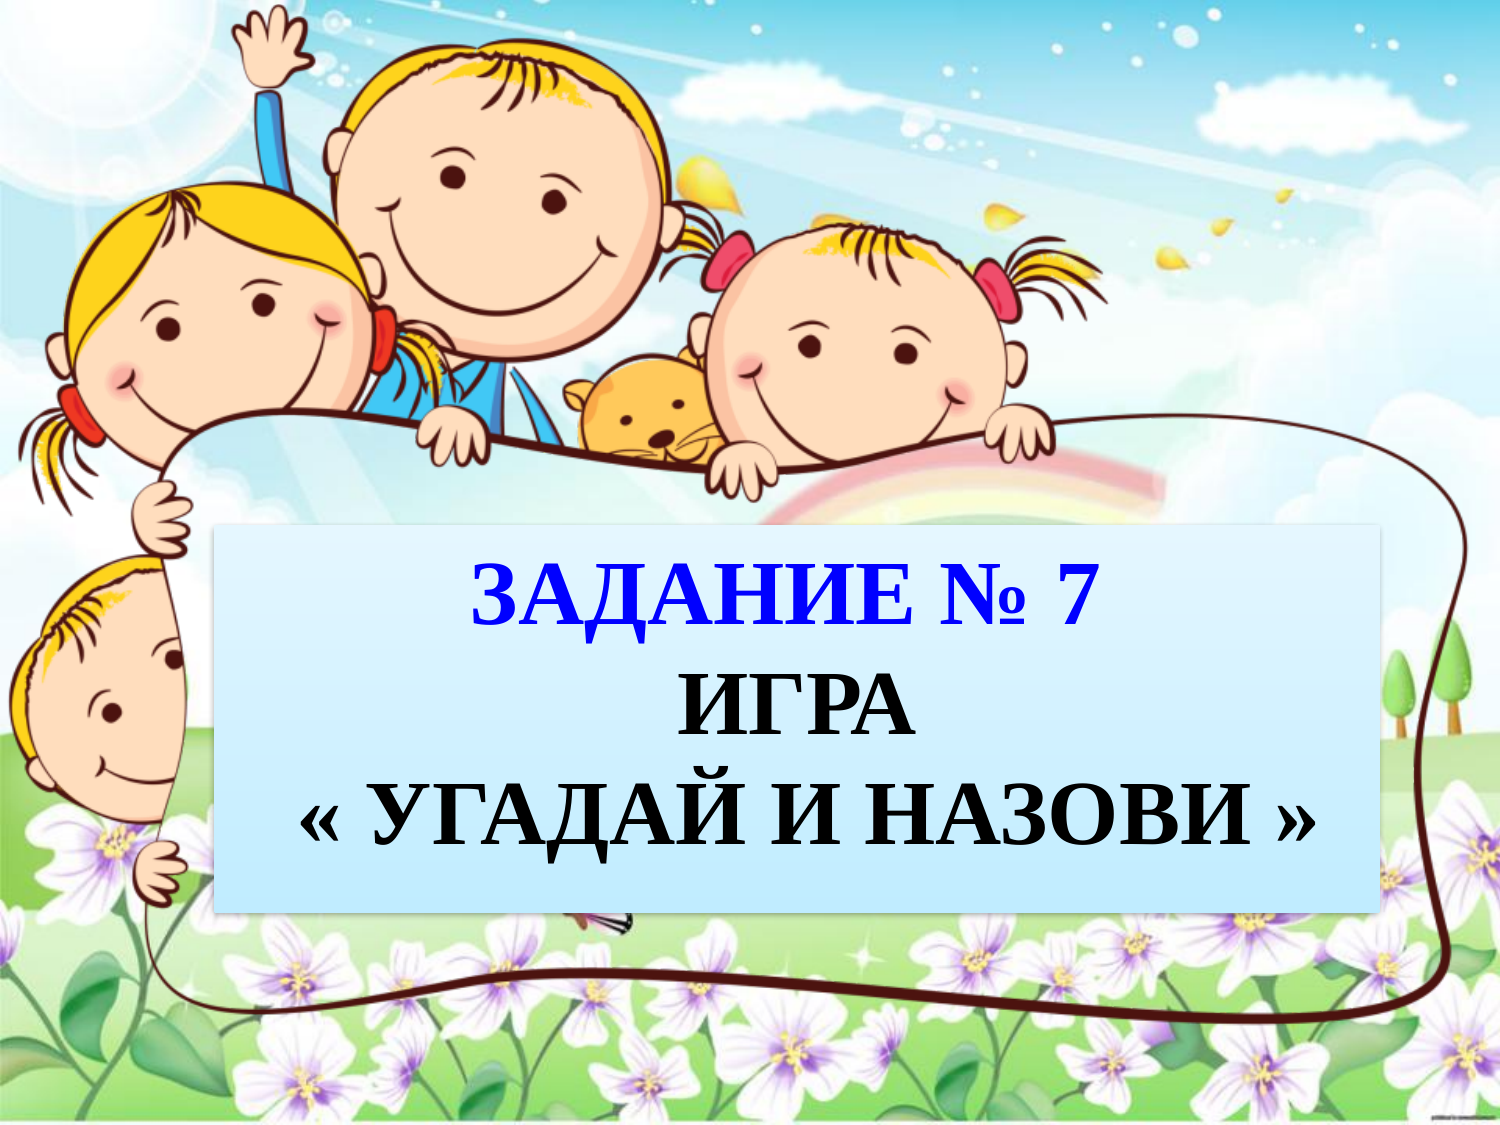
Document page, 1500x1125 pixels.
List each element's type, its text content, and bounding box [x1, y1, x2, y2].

title Задание № 7 Игра « Угадай и назови » [214, 525, 1380, 913]
picture [0, 0, 1500, 1125]
